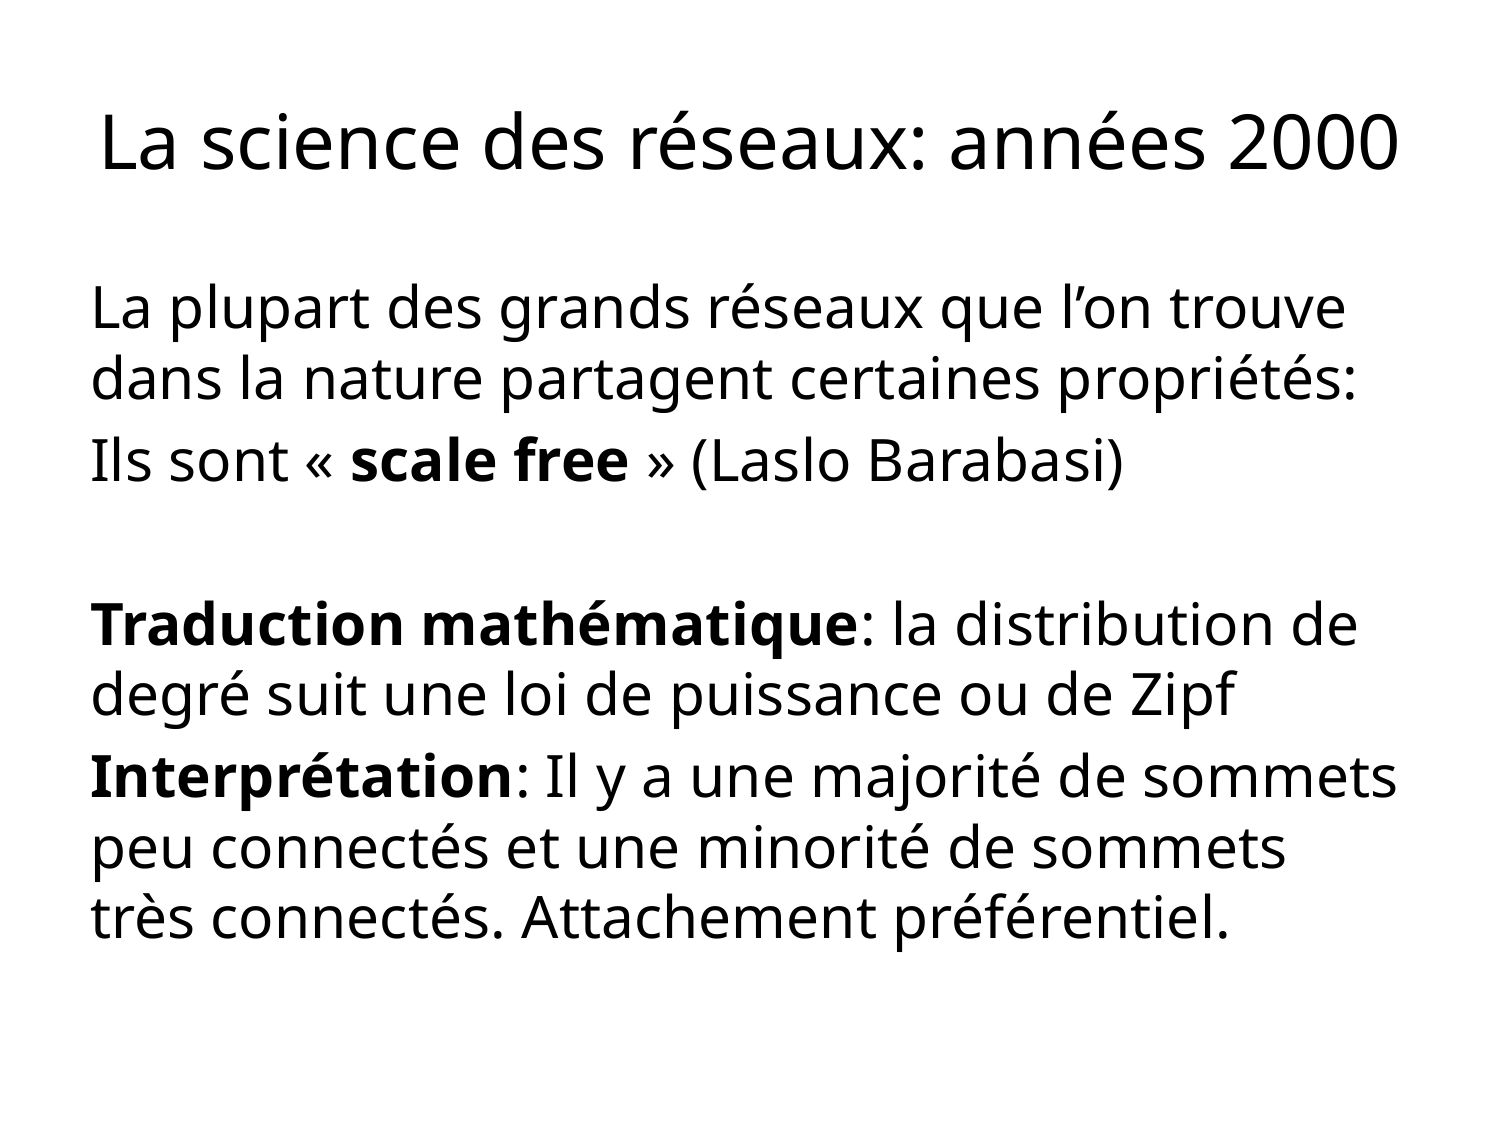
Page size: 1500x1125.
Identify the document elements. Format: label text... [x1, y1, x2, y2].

list La plupart des grands réseaux que l’on trouve dans la nature partagent certaines propriétés: Ils sont « scale free » (Laslo Barabasi) Traduction mathématique: la distribution de degré suit une loi de puissance ou de Zipf Interprétation: Il y a une majorité de sommets peu connectés et une minorité de sommets très connectés. Attachement préférentiel. [75, 262, 1425, 1005]
title La science des réseaux: années 2000 [75, 45, 1425, 233]
